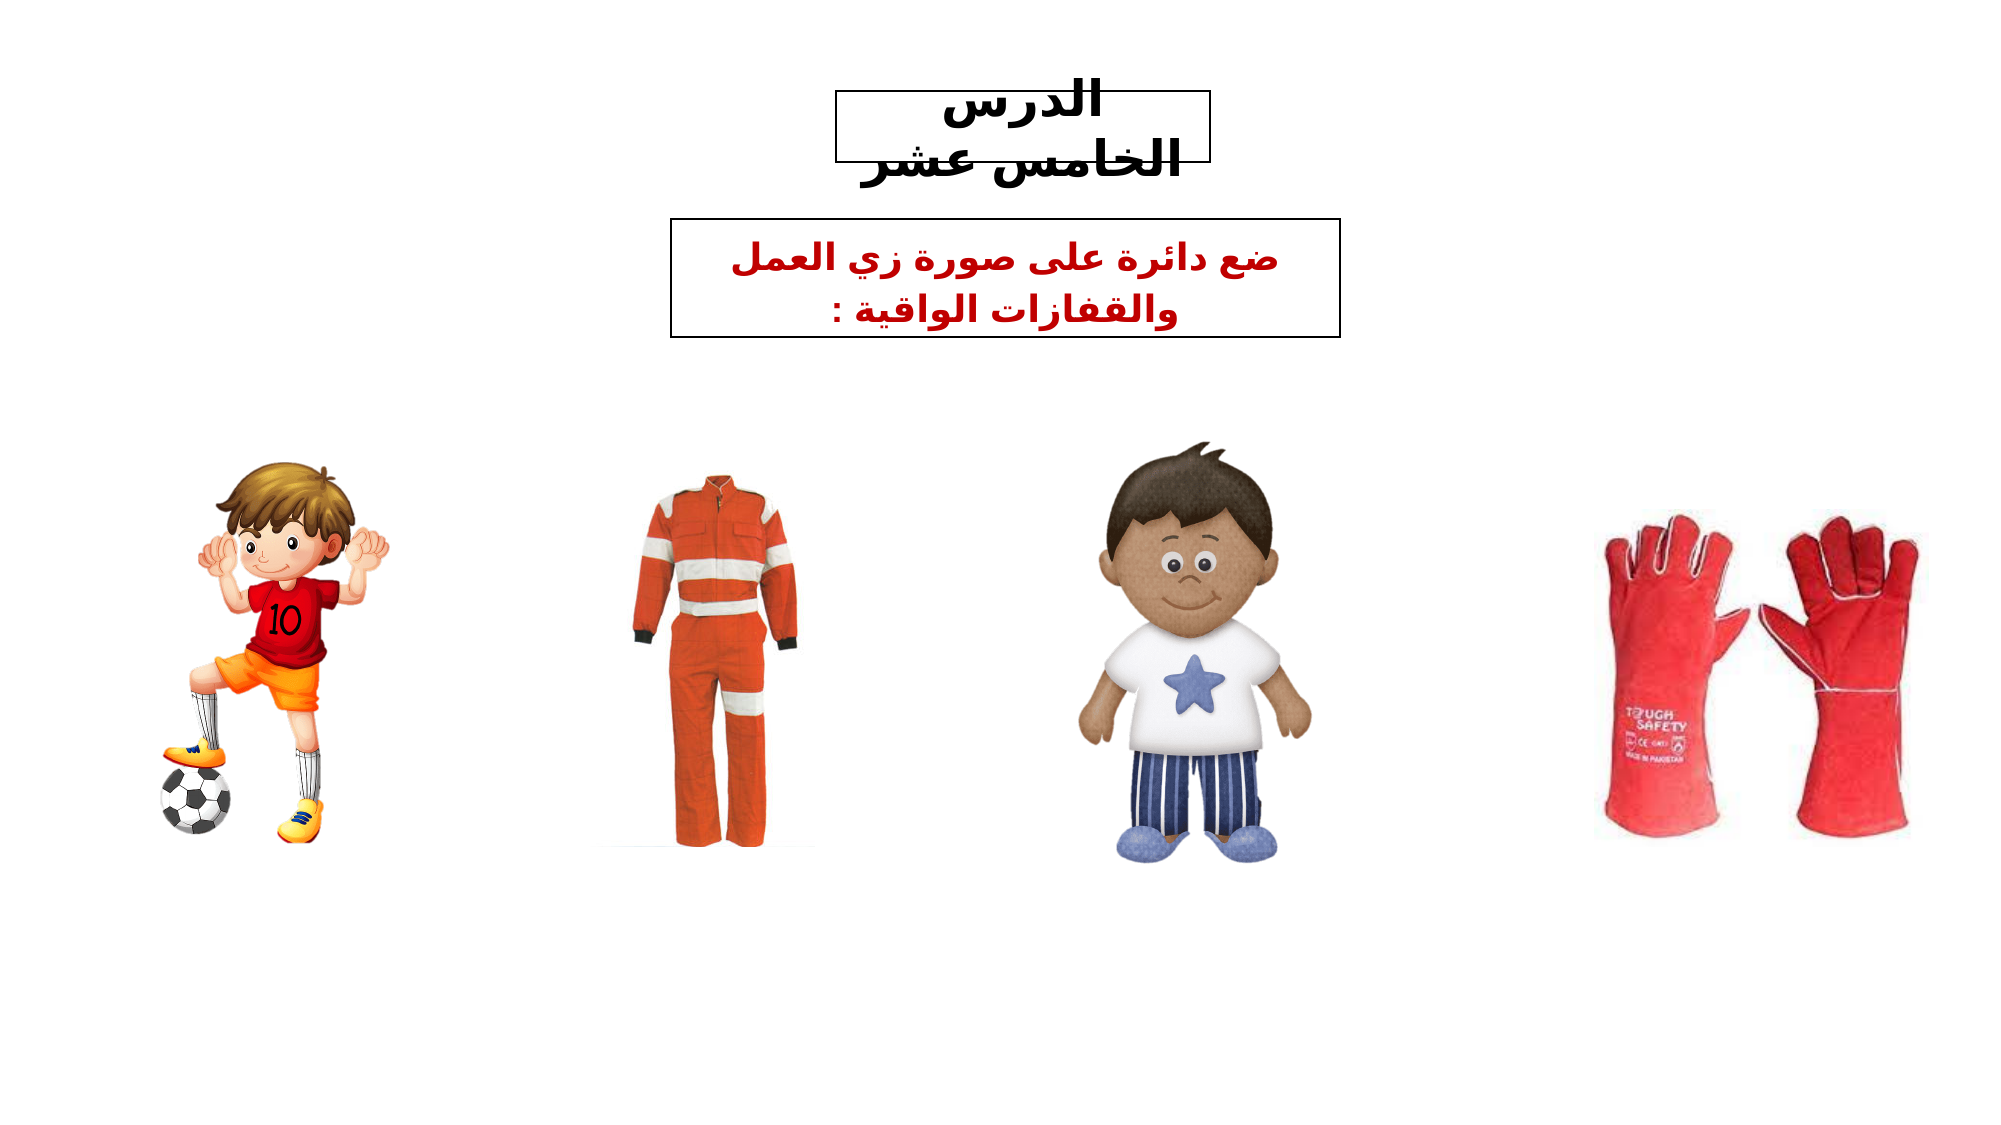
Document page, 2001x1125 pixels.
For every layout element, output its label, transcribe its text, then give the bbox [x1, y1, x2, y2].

picture [148, 462, 394, 847]
picture [590, 462, 815, 847]
text_box الدرس الخامس عشر [835, 90, 1211, 163]
picture [1594, 509, 1929, 847]
picture [1005, 440, 1381, 868]
text_box ضع دائرة على صورة زي العمل والقفازات الواقية : [670, 218, 1341, 338]
